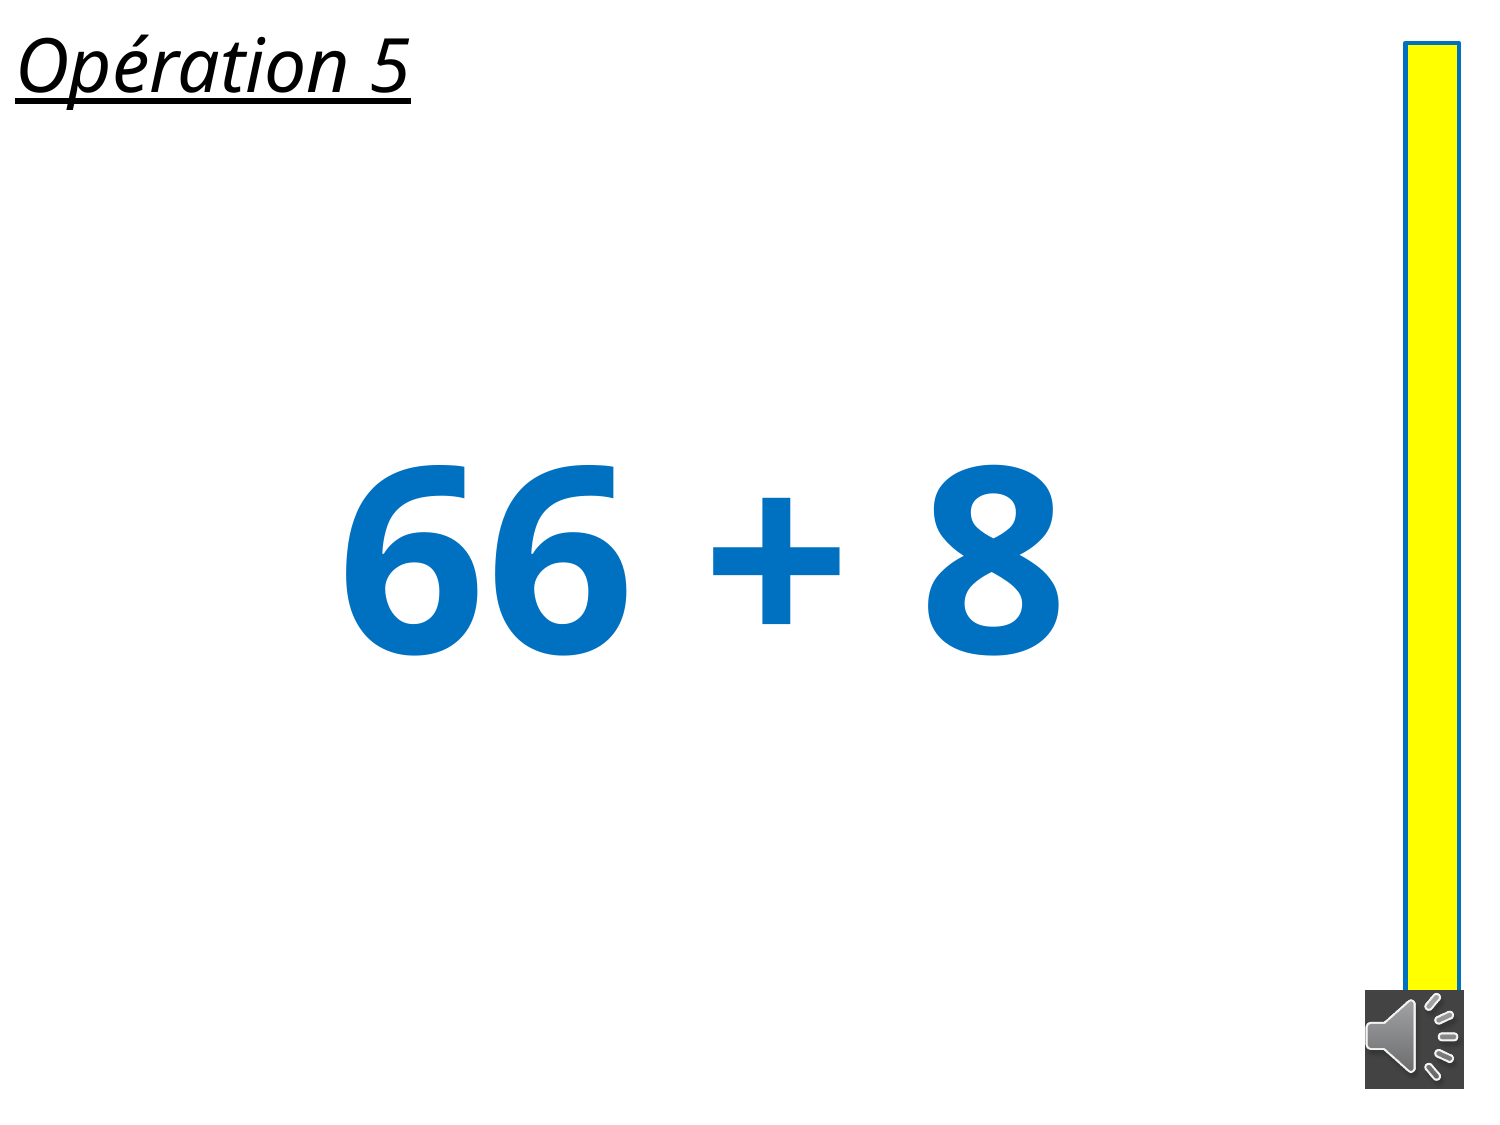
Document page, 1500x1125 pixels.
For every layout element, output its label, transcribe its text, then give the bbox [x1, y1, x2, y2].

picture [1364, 989, 1465, 1090]
text_box [1403, 41, 1461, 987]
title Opération 5 [0, 0, 502, 126]
text_box 66 + 8 [0, 385, 1403, 713]
